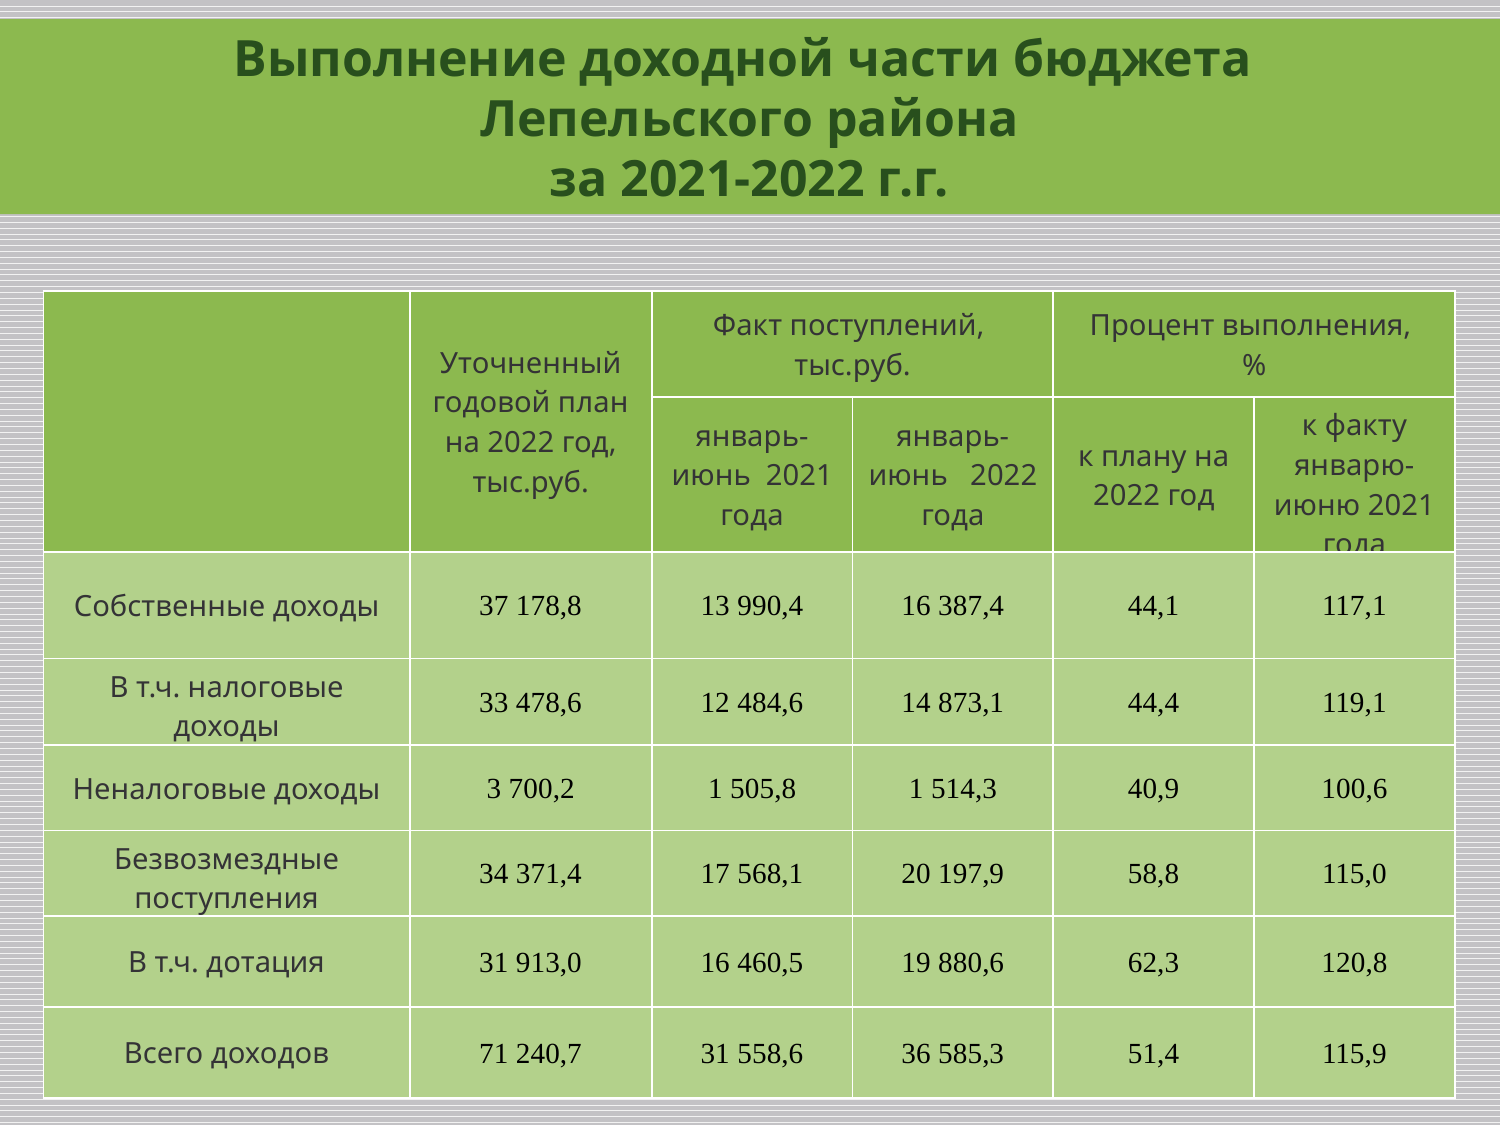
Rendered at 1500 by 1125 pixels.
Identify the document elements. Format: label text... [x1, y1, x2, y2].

table_cell 115,0 [1255, 831, 1454, 915]
table_cell 62,3 [1054, 917, 1253, 1006]
table_cell 40,9 [1054, 746, 1253, 830]
table_cell 1 514,3 [853, 746, 1052, 830]
table_cell 16 387,4 [853, 553, 1052, 658]
table_header Факт поступлений, тыс.руб. [653, 292, 1052, 396]
table_cell 31 558,6 [653, 1008, 852, 1097]
table_cell 19 880,6 [853, 917, 1052, 1006]
table_cell 58,8 [1054, 831, 1253, 915]
table_cell 44,1 [1054, 553, 1253, 658]
table_cell к плану на 2022 год [1054, 398, 1253, 551]
table_cell Всего доходов [44, 1008, 409, 1097]
table_cell 117,1 [1255, 553, 1454, 658]
table_cell 71 240,7 [411, 1008, 651, 1097]
table_cell 3 700,2 [411, 746, 651, 830]
table_cell 34 371,4 [411, 831, 651, 915]
table_cell 1 505,8 [653, 746, 852, 830]
table_cell к факту январю-июню 2021 года [1255, 398, 1454, 551]
table_cell 20 197,9 [853, 831, 1052, 915]
table_cell 119,1 [1255, 659, 1454, 744]
table_cell 13 990,4 [653, 553, 852, 658]
table_cell Безвозмездные поступления [44, 831, 409, 915]
table_cell 31 913,0 [411, 917, 651, 1006]
table_cell январь-июнь 2021 года [653, 398, 852, 551]
table_cell 37 178,8 [411, 553, 651, 658]
table_cell 17 568,1 [653, 831, 852, 915]
table_cell Неналоговые доходы [44, 746, 409, 830]
table_cell 115,9 [1255, 1008, 1454, 1097]
table_cell 14 873,1 [853, 659, 1052, 744]
table_header Уточненный годовой план на 2022 год, тыс.руб. [411, 292, 651, 551]
table_header Процент выполнения, % [1054, 292, 1454, 396]
table_cell 100,6 [1255, 746, 1454, 830]
table_cell В т.ч. налоговые доходы [44, 659, 409, 744]
table_cell В т.ч. дотация [44, 917, 409, 1006]
table_cell 33 478,6 [411, 659, 651, 744]
table_cell Собственные доходы [44, 553, 409, 658]
table_cell 36 585,3 [853, 1008, 1052, 1097]
table_cell 44,4 [1054, 659, 1253, 744]
table_cell 51,4 [1054, 1008, 1253, 1097]
table_header [44, 292, 409, 551]
text_box Выполнение доходной части бюджета Лепельского района за 2021-2022 г.г. [0, 19, 1500, 215]
table_cell 12 484,6 [653, 659, 852, 744]
table_cell январь-июнь 2022 года [853, 398, 1052, 551]
table_cell 16 460,5 [653, 917, 852, 1006]
table_cell 120,8 [1255, 917, 1454, 1006]
